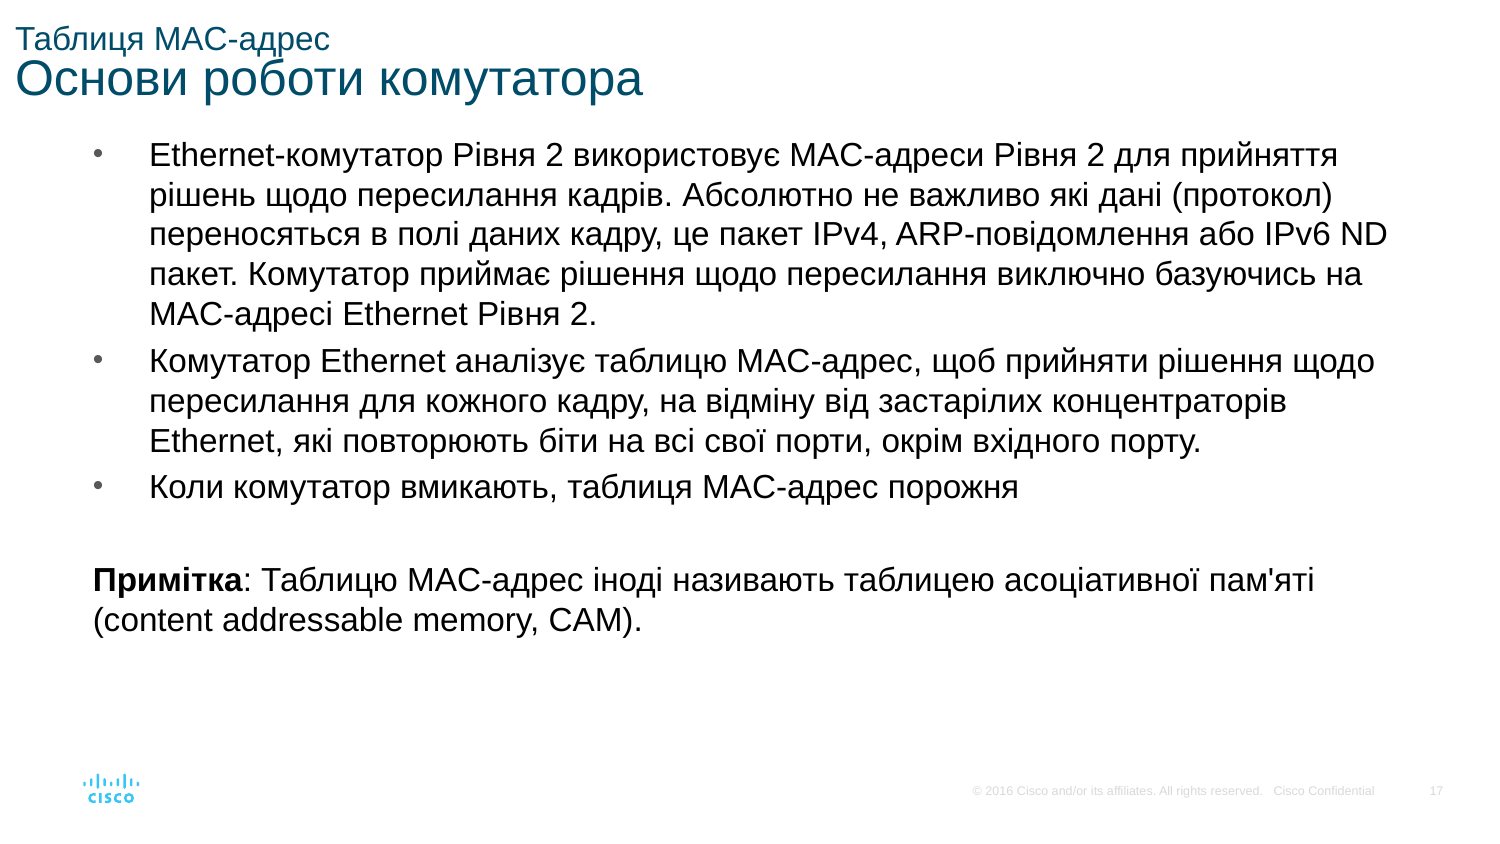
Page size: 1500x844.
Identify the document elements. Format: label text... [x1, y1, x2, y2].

title Таблиця MAC-адрес Основи роботи комутатора [0, 5, 1369, 126]
list Ethernet-комутатор Рівня 2 використовує MAC-адреси Рівня 2 для прийняття рішень щодо пересилання кадрів. Абсолютно не важливо які дані (протокол) переносяться в полі даних кадру, це пакет IPv4, ARP-повідомлення або IPv6 ND пакет. Комутатор приймає рішення щодо пересилання виключно базуючись на MAC-адресі Ethernet Рівня 2. Комутатор Ethernet аналізує таблицю MAC-адрес, щоб прийняти рішення щодо пересилання для кожного кадру, на відміну від застарілих концентраторів Ethernet, які повторюють біти на всі свої порти, окрім вхідного порту. Коли комутатор вмикають, таблиця MAC-адрес порожня Примітка: Таблицю MAC-адрес іноді називають таблицею асоціативної пам'яті (content addressable memory, CAM). [77, 125, 1437, 726]
